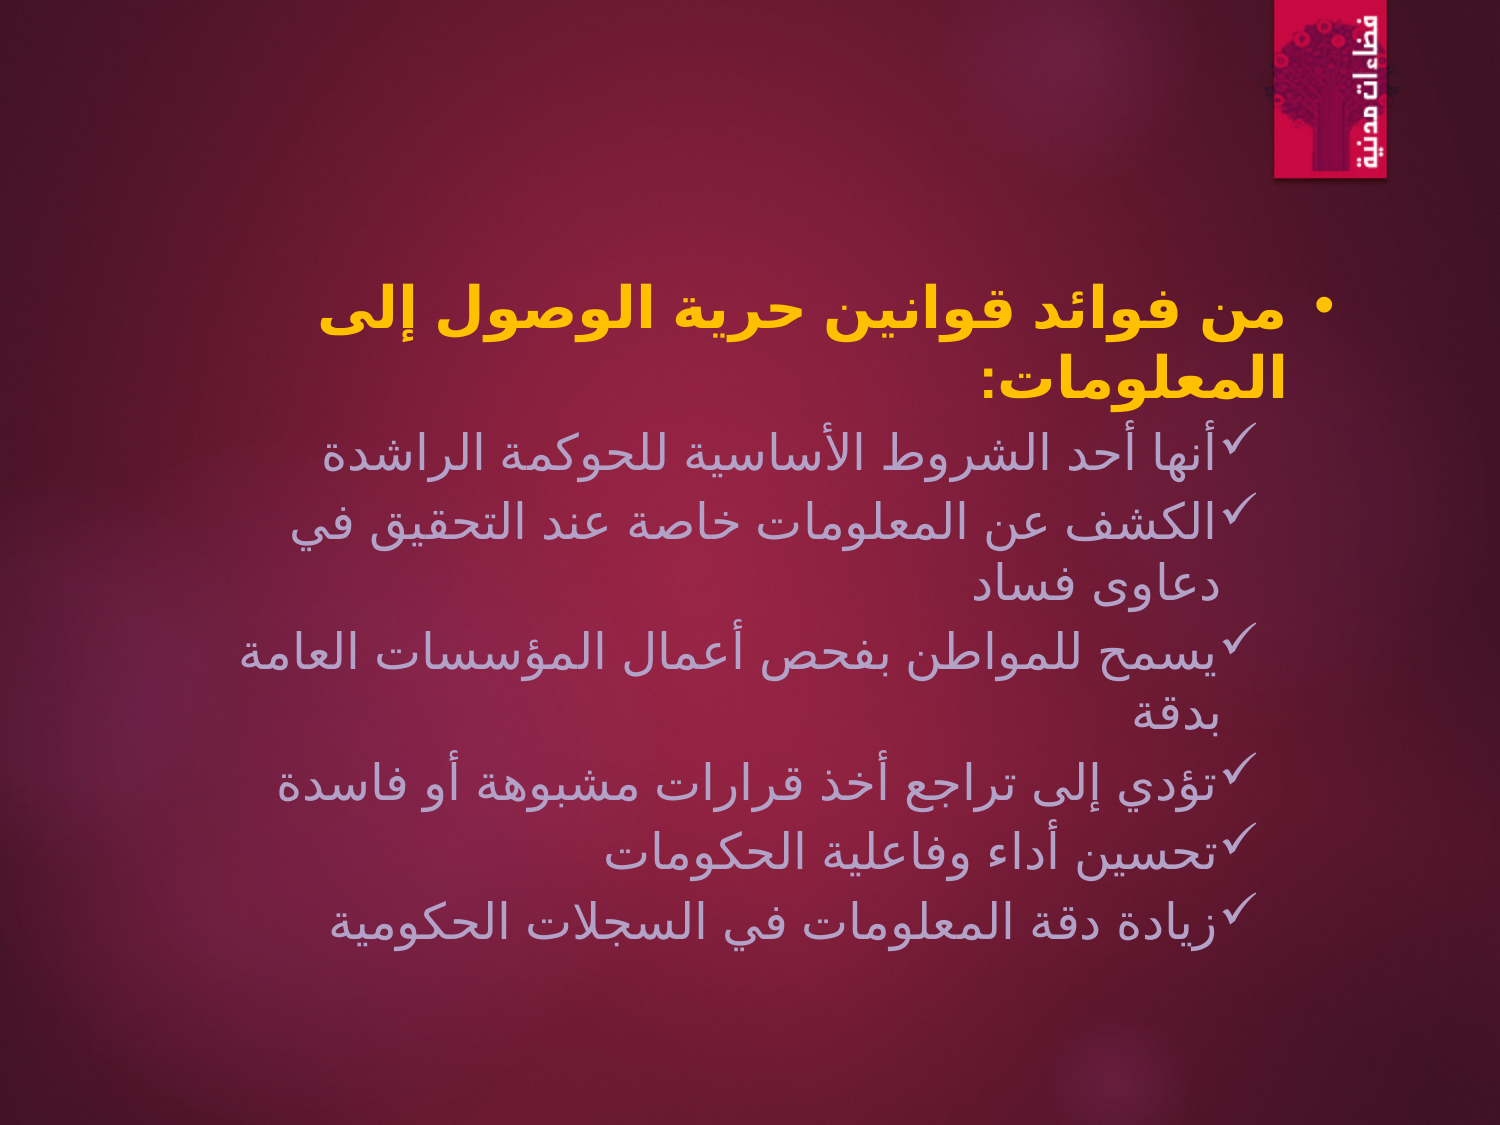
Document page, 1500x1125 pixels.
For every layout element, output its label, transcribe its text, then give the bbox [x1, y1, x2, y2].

list من فوائد قوانين حرية الوصول إلى المعلومات: أنها أحد الشروط الأساسية للحوكمة الراشدة الكشف عن المعلومات خاصة عند التحقيق في دعاوى فساد يسمح للمواطن بفحص أعمال المؤسسات العامة بدقة تؤدي إلى تراجع أخذ قرارات مشبوهة أو فاسدة تحسين أداء وفاعلية الحكومات زيادة دقة المعلومات في السجلات الحكومية [162, 262, 1426, 1006]
picture [0, 0, 1500, 1125]
text_box [174, 45, 1425, 233]
